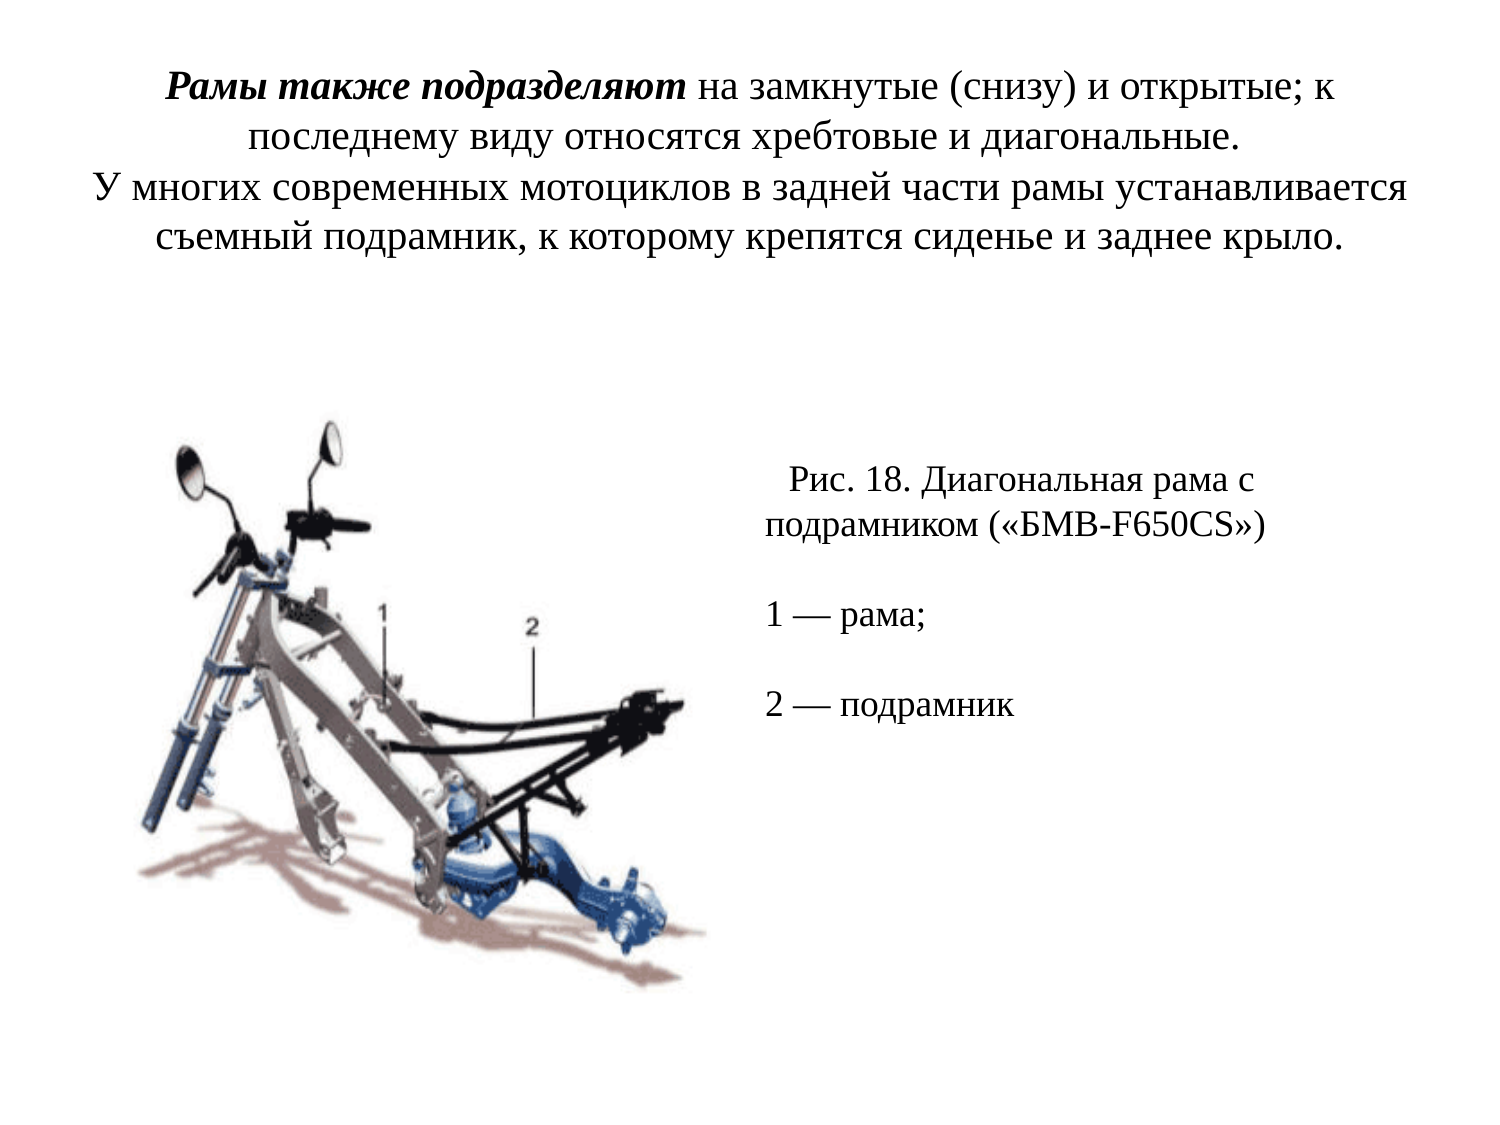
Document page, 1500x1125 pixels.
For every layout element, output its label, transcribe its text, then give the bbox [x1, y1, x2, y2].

text_box Рис. 18. Диагональная рама с подрамником («БМВ-F650CS») 1 — рама; 2 — подрамник [755, 446, 1360, 732]
title Рамы также подразделяют на замкнутые (снизу) и открытые; к последнему виду относятся хребтовые и диагональные. У многих современных мотоциклов в задней части рамы устанавливается съемный подрамник, к которому крепятся сиденье и заднее крыло. [75, 45, 1425, 317]
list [81, 386, 751, 1008]
